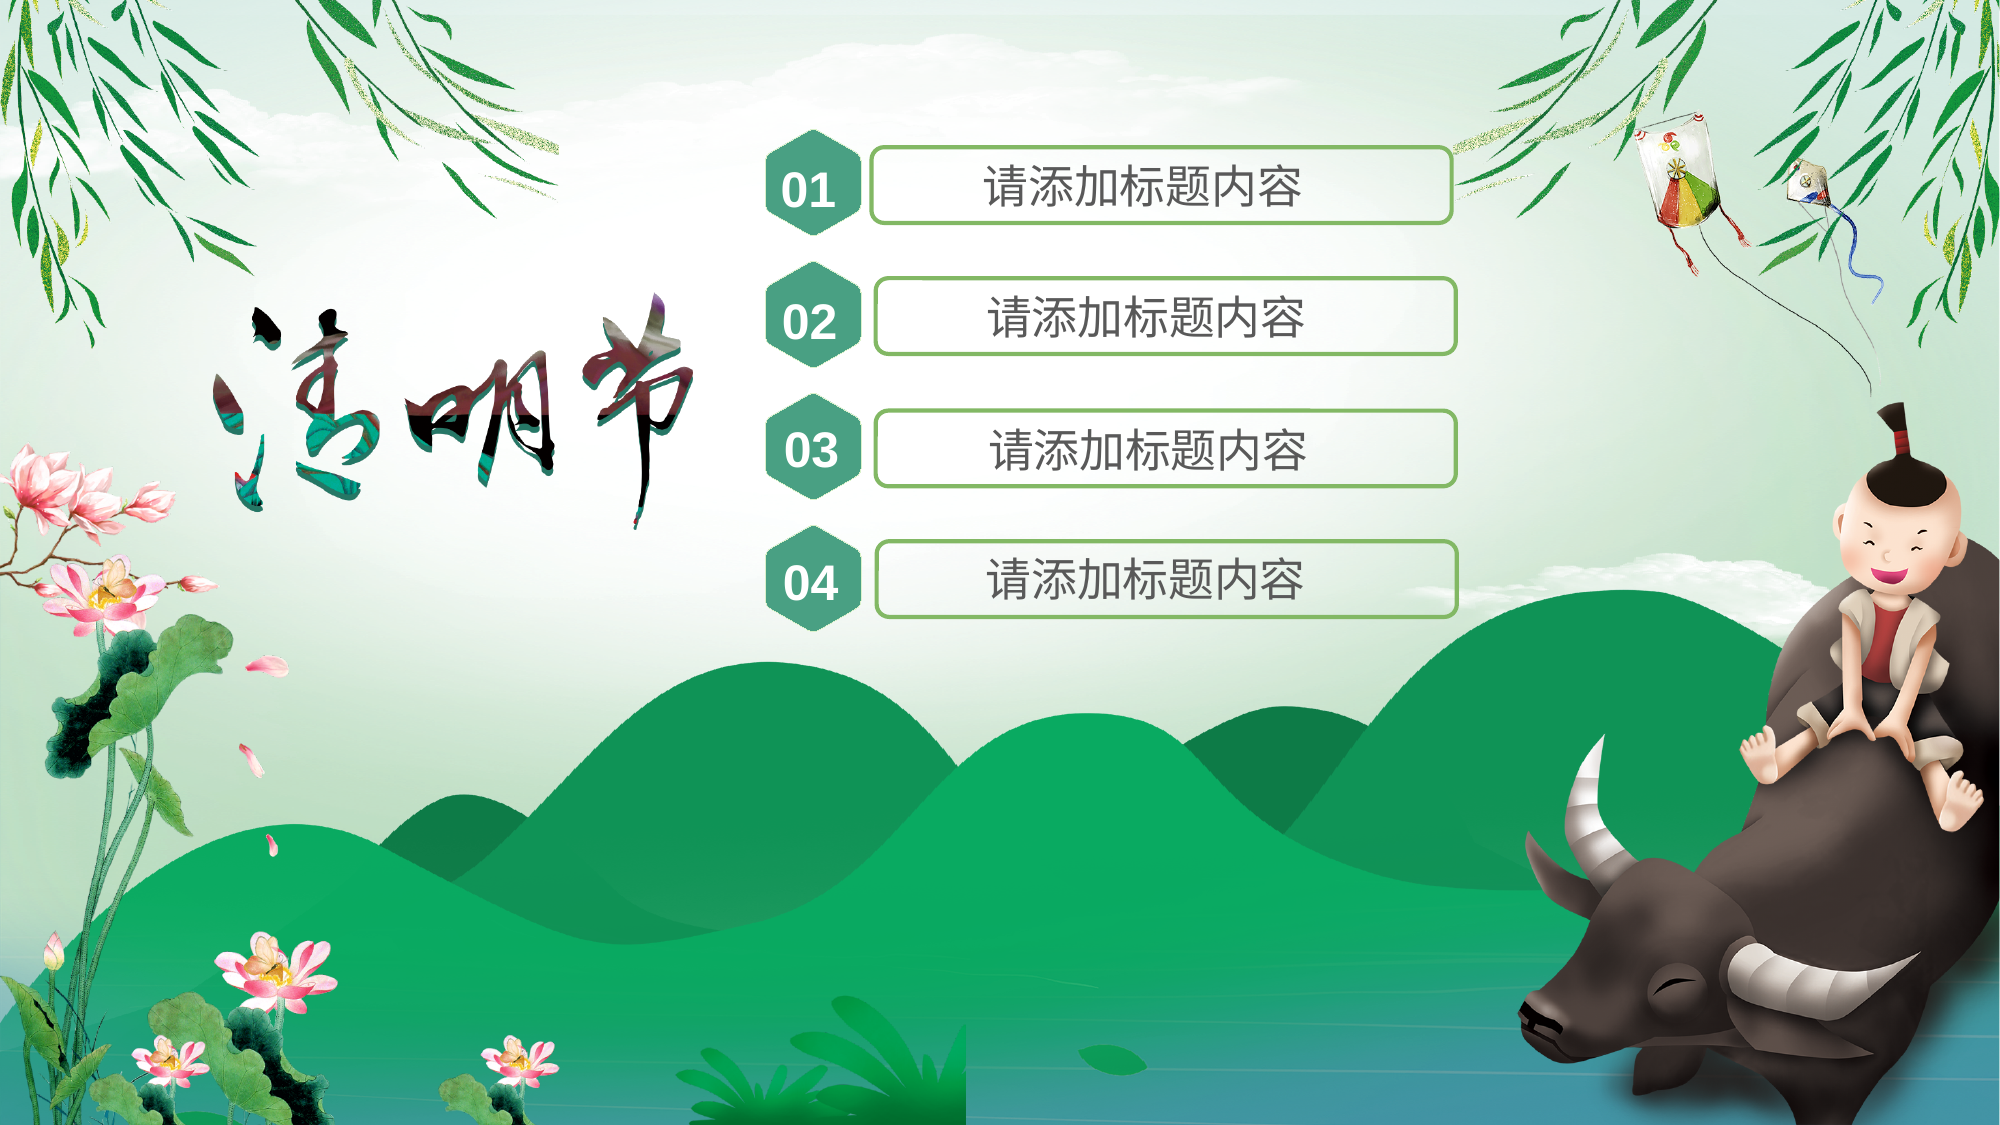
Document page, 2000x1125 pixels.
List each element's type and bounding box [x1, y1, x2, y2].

text_box [764, 129, 862, 236]
text_box [765, 261, 862, 368]
text_box [873, 408, 1458, 489]
text_box [874, 539, 1459, 620]
text_box [869, 145, 1454, 226]
text_box [765, 393, 862, 500]
text_box [873, 276, 1458, 357]
text_box [765, 525, 862, 632]
picture [0, 0, 2000, 1125]
